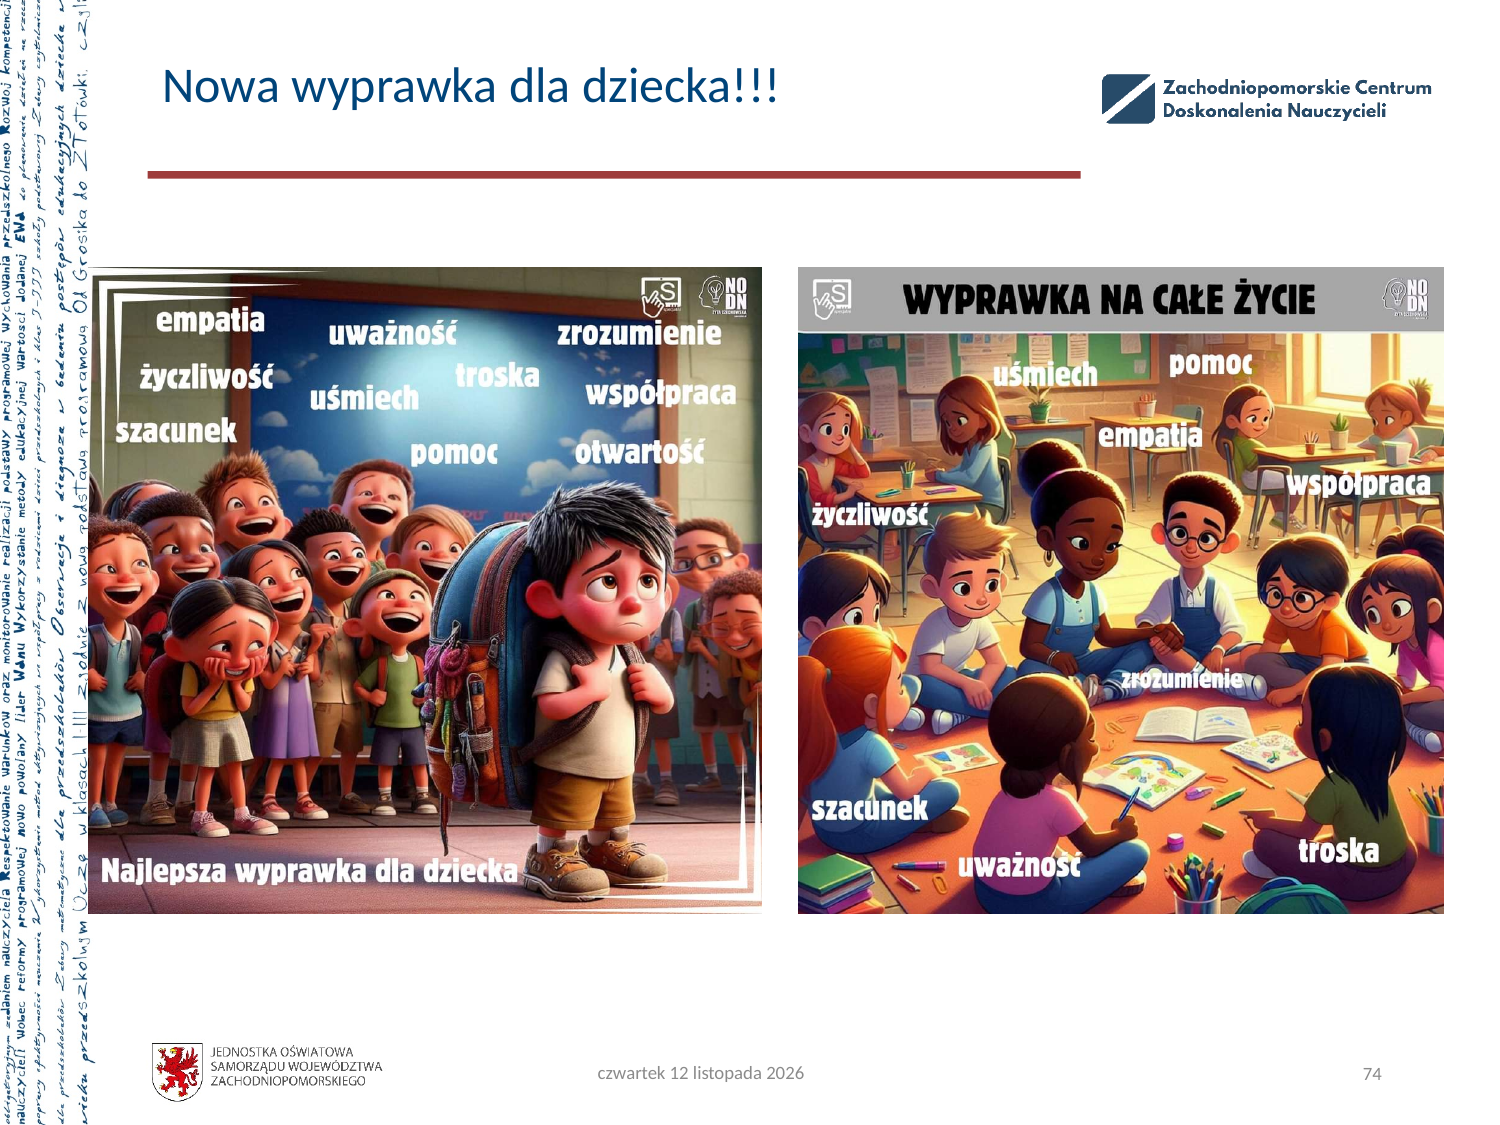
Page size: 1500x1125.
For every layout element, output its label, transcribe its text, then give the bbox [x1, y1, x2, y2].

picture [0, 0, 96, 1125]
slide_number 74 [1059, 1042, 1397, 1103]
picture [797, 267, 1444, 914]
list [88, 267, 763, 914]
picture [1081, 48, 1460, 149]
title Nowa wyprawka dla dziecka!!! [147, 45, 1081, 149]
slide_number wtorek, 22 października 2024 [532, 1041, 870, 1102]
picture [135, 1027, 393, 1117]
